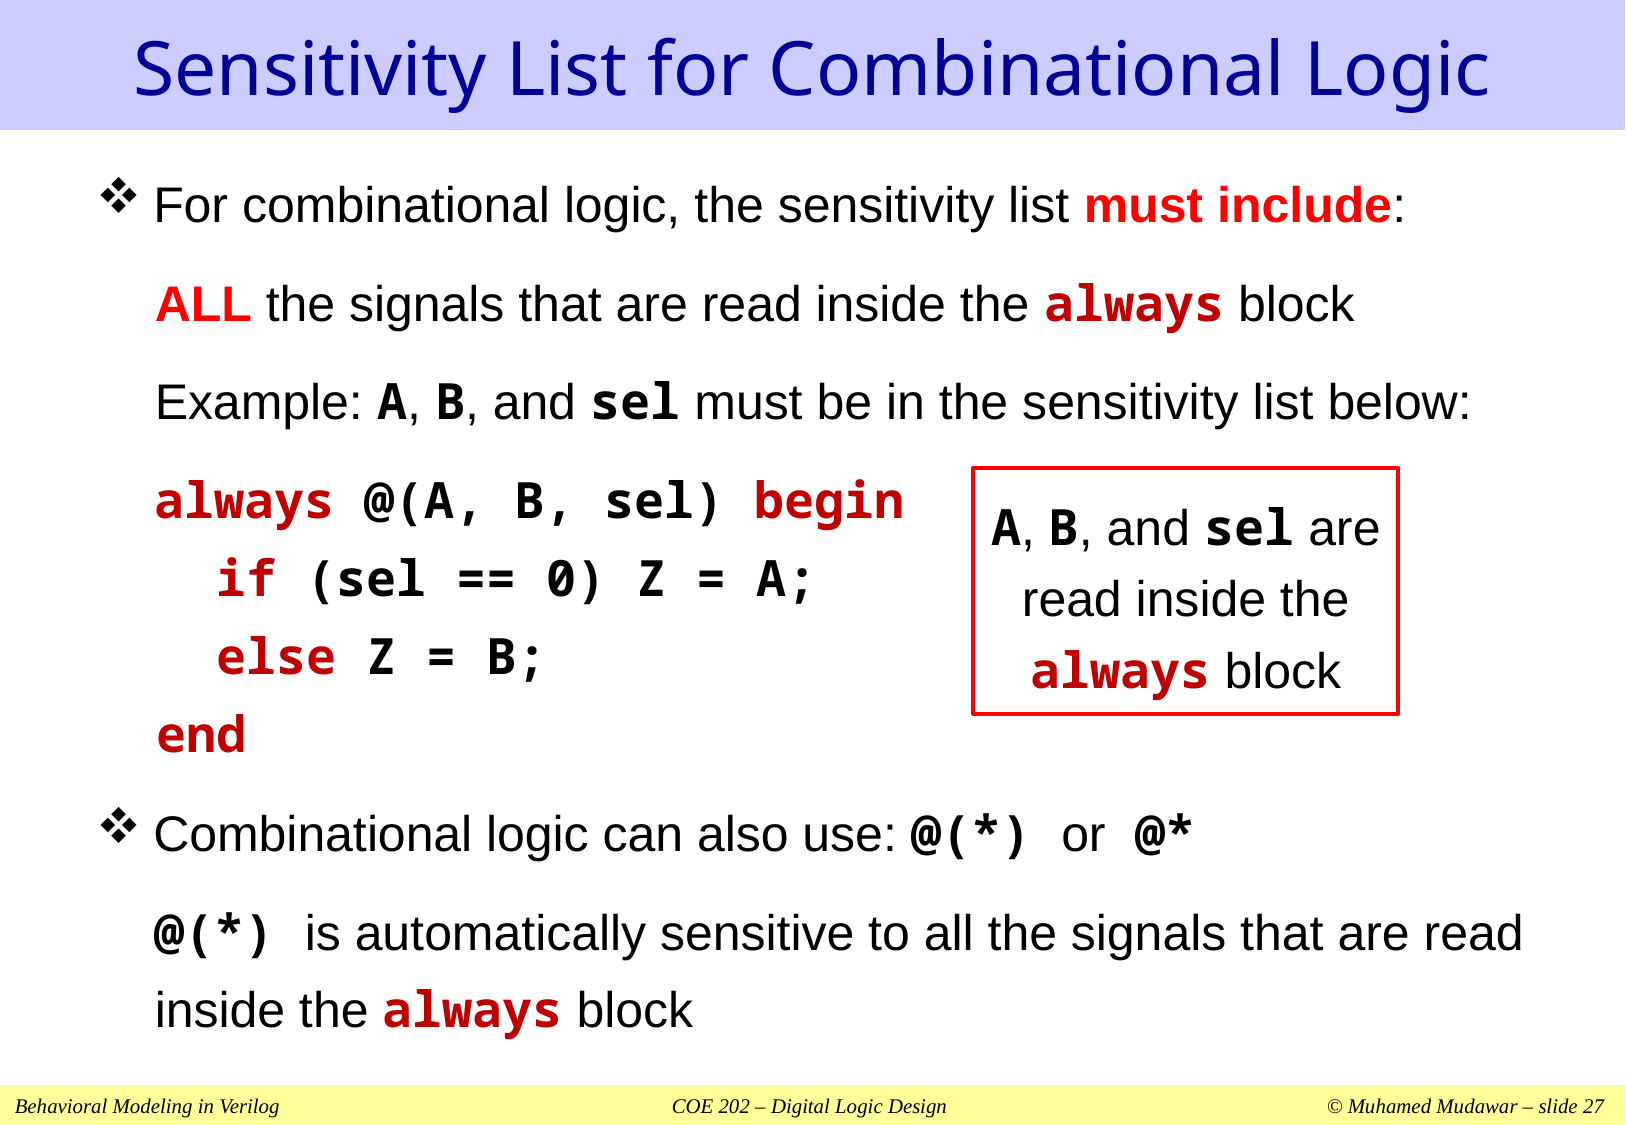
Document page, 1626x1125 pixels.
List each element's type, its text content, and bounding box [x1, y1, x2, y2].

list For combinational logic, the sensitivity list must include: ALL the signals that are read inside the always block Example: A, B, and sel must be in the sensitivity list below: always @(A, B, sel) begin if (sel == 0) Z = A; else Z = B; end Combinational logic can also use: @(*) or @* @(*) is automatically sensitive to all the signals that are read inside the always block [81, 146, 1544, 1054]
text_box A, B, and sel are read inside the always block [973, 468, 1399, 714]
title Sensitivity List for Combinational Logic [0, 0, 1625, 130]
